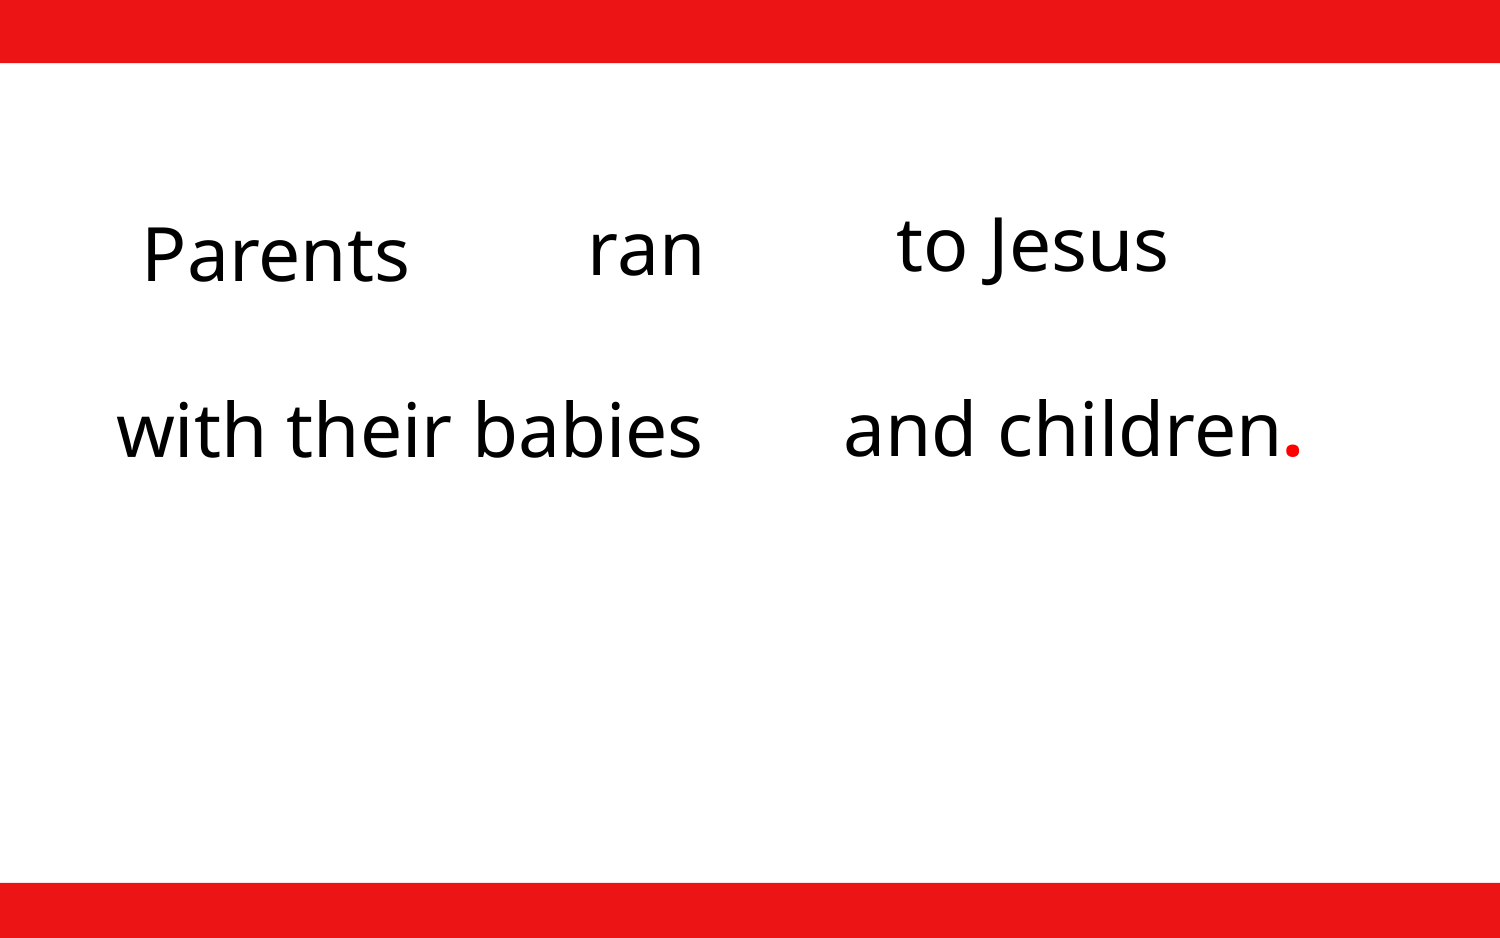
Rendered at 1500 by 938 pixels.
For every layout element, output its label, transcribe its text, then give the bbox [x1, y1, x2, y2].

text_box to Jesus [828, 144, 1205, 314]
text_box with their babies [101, 329, 768, 526]
text_box ran [534, 147, 740, 318]
list Parents [126, 153, 523, 329]
text_box [0, 882, 1500, 938]
text_box and children. [828, 329, 1500, 526]
text_box [0, 0, 1500, 64]
